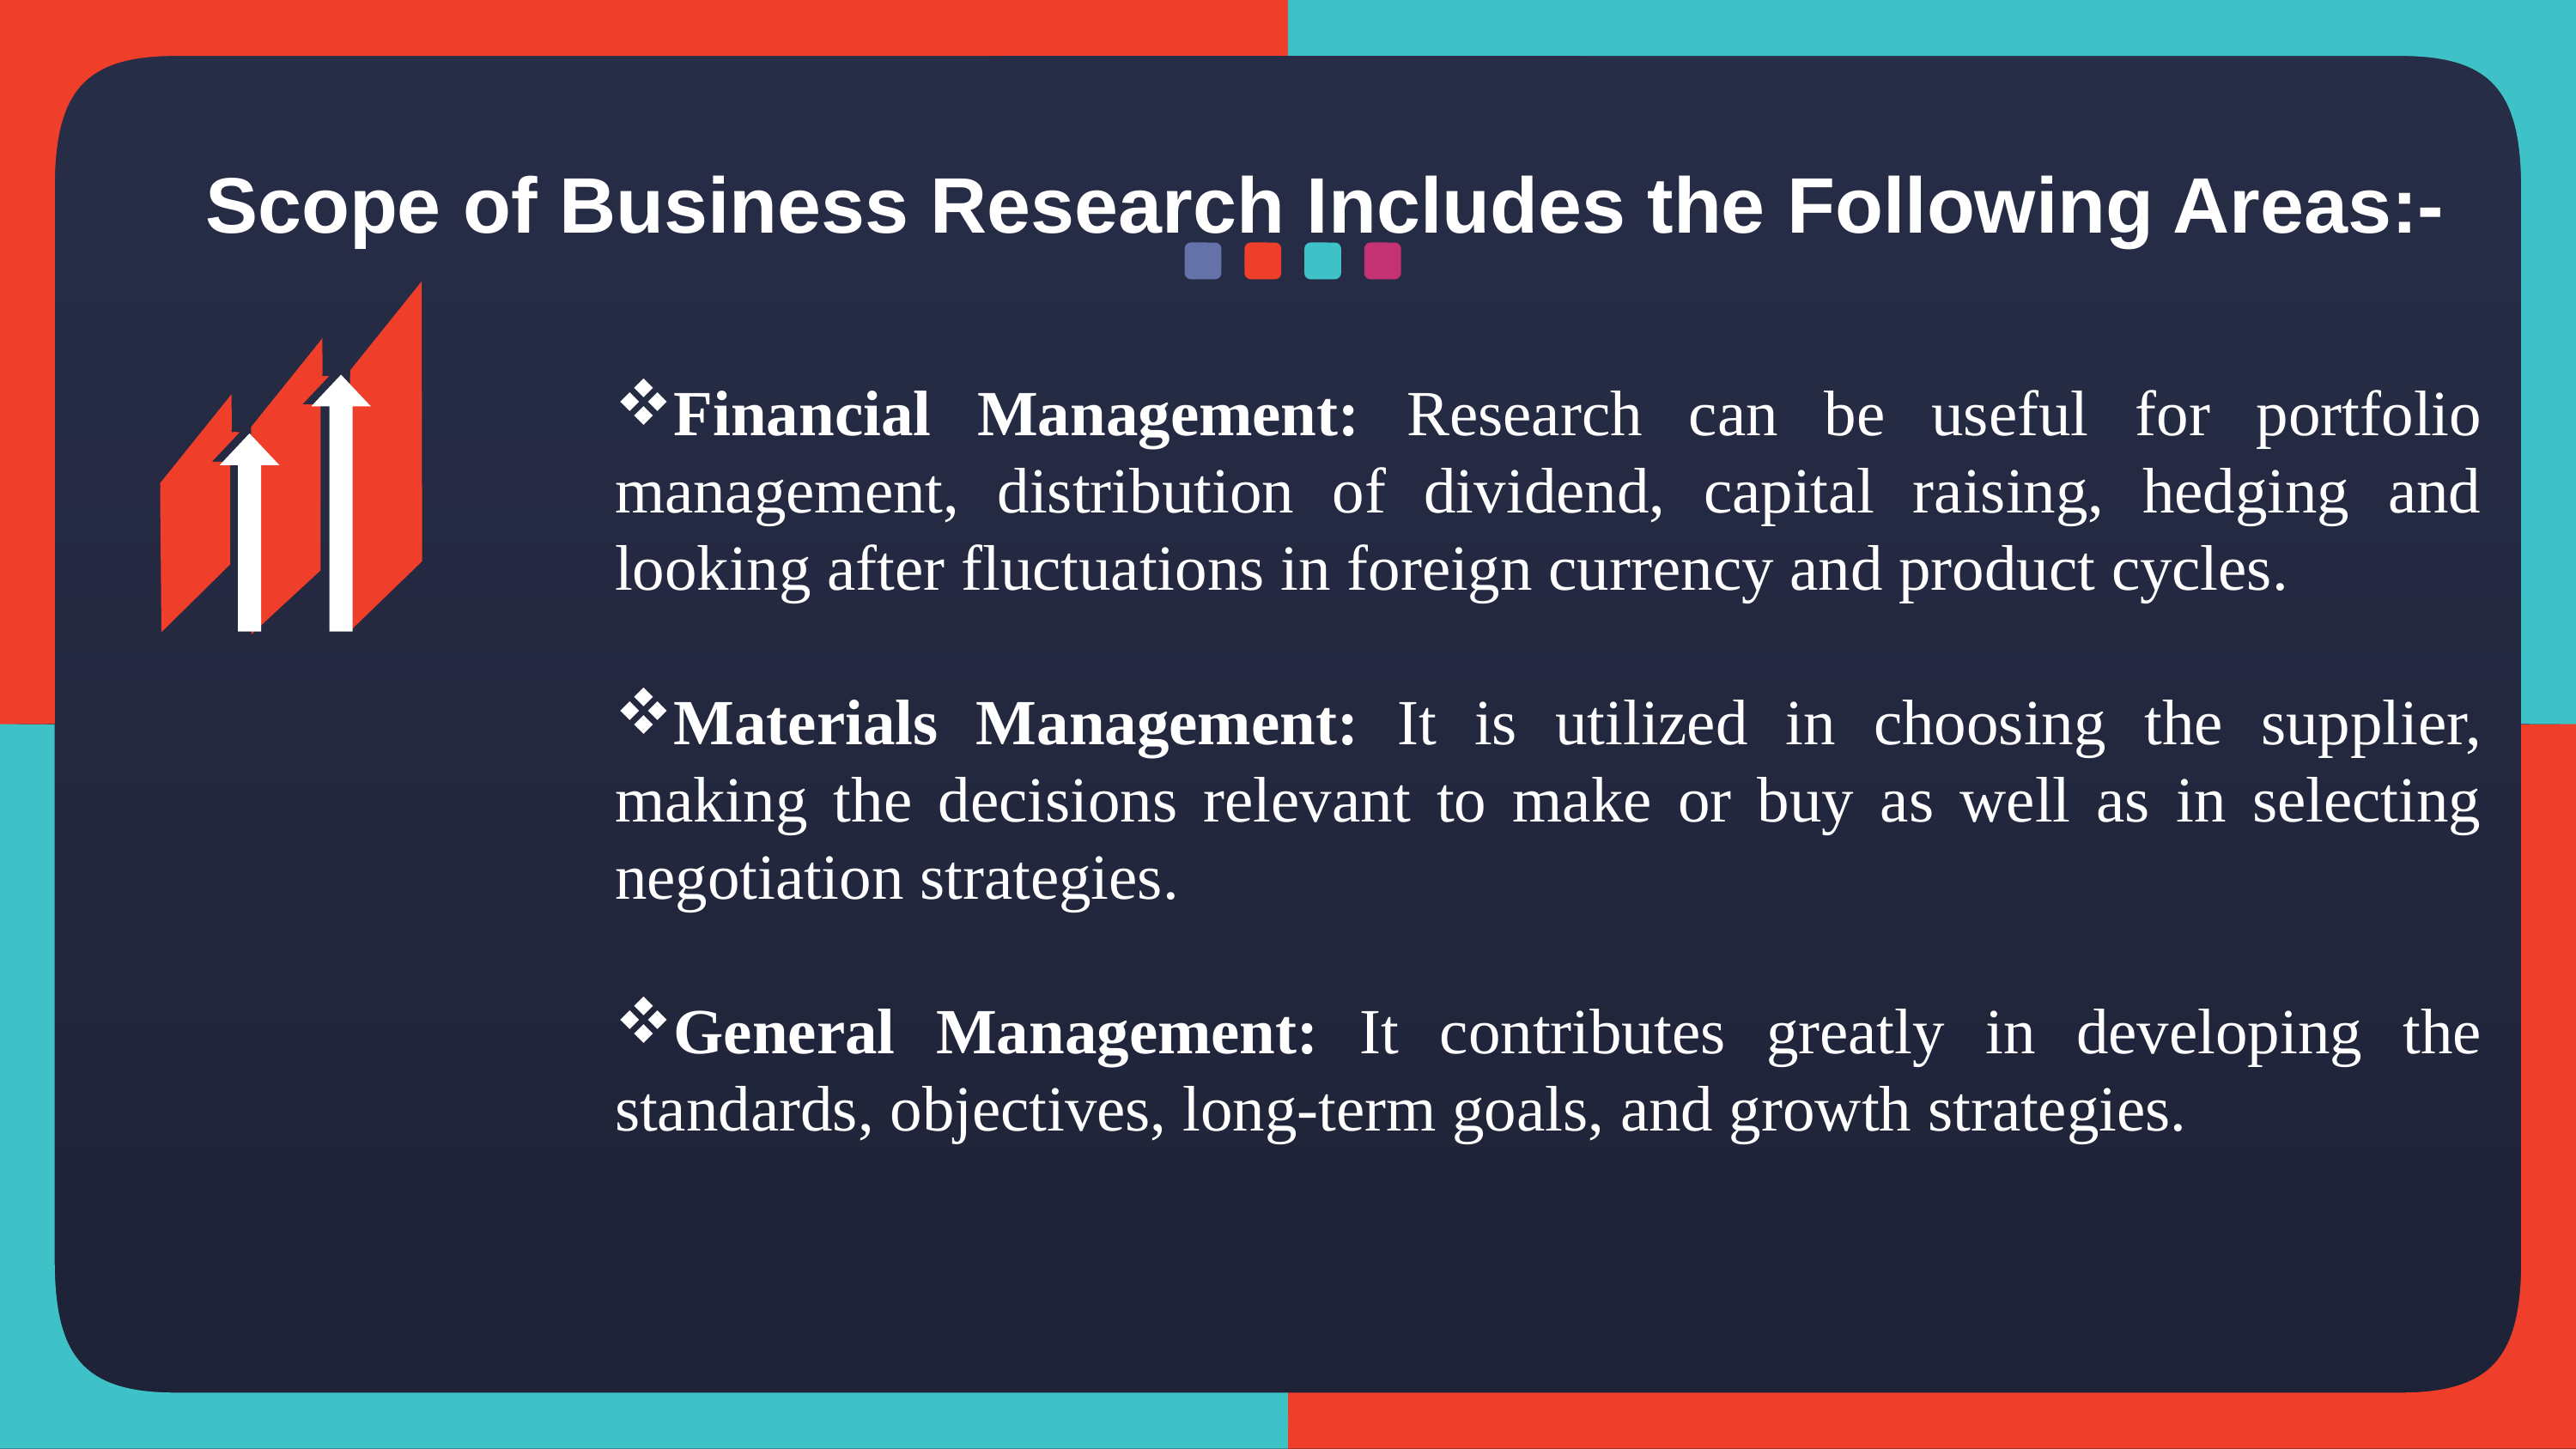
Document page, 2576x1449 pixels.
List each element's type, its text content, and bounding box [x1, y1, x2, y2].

text_box [1287, 0, 2576, 724]
text_box [308, 373, 374, 633]
text_box [1363, 241, 1402, 281]
text_box [159, 391, 242, 634]
text_box [217, 432, 282, 633]
text_box Financial Management: Research can be useful for portfolio management, distribution of dividend, capital raising, hedging and looking after fluctuations in foreign currency and product cycles. Materials Management: It is utilized in choosing the supplier, making the decisions relevant to make or buy as well as in selecting negotiation strategies. General Management: It contributes greatly in developing the standards, objectives, long-term goals, and growth strategies. [602, 365, 2495, 1319]
text_box [0, 724, 1289, 1449]
text_box [1243, 241, 1283, 281]
text_box [1303, 241, 1342, 281]
text_box [1183, 241, 1223, 281]
text_box [1288, 724, 2576, 1449]
text_box [250, 335, 331, 626]
text_box [349, 278, 423, 629]
text_box Scope of Business Research Includes the Following Areas:- [173, 90, 2479, 249]
text_box [0, 0, 1288, 724]
